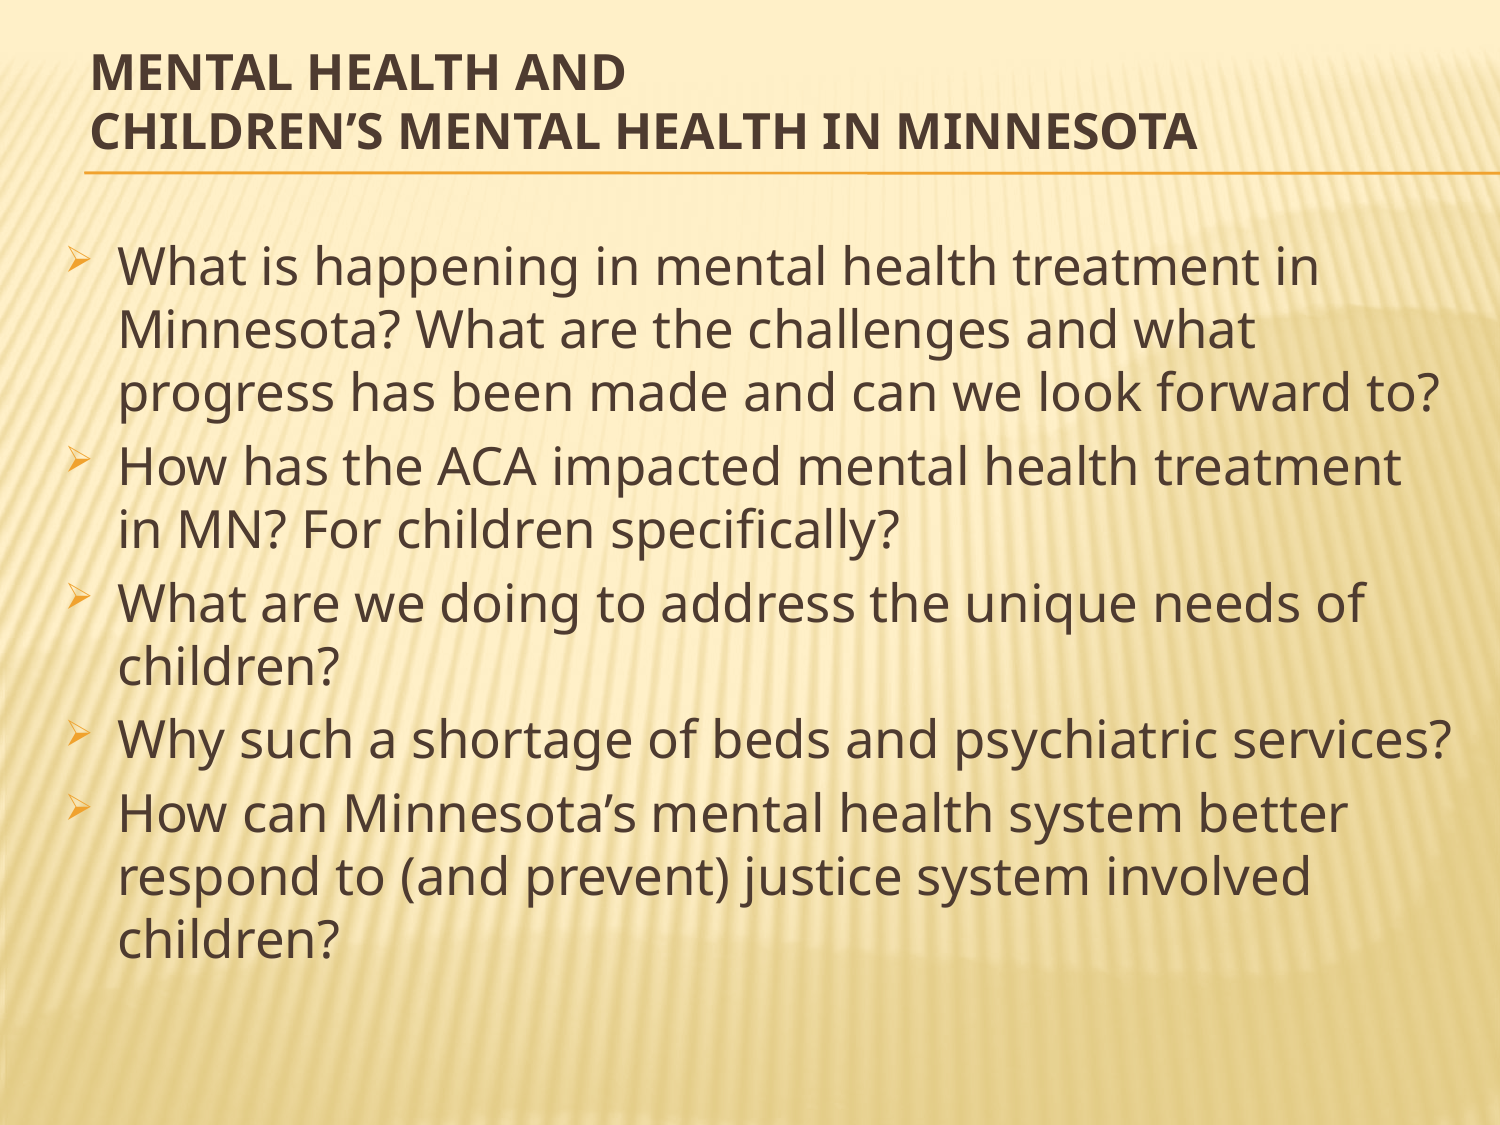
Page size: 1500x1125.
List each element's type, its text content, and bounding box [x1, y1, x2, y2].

title MENTAL HEALTH AND CHILDREN’S MENTAL HEALTH IN MINNESOTA [75, 50, 1475, 150]
list What is happening in mental health treatment in Minnesota? What are the challenges and what progress has been made and can we look forward to? How has the ACA impacted mental health treatment in MN? For children specifically? What are we doing to address the unique needs of children? Why such a shortage of beds and psychiatric services? How can Minnesota’s mental health system better respond to (and prevent) justice system involved children? [50, 224, 1475, 1075]
